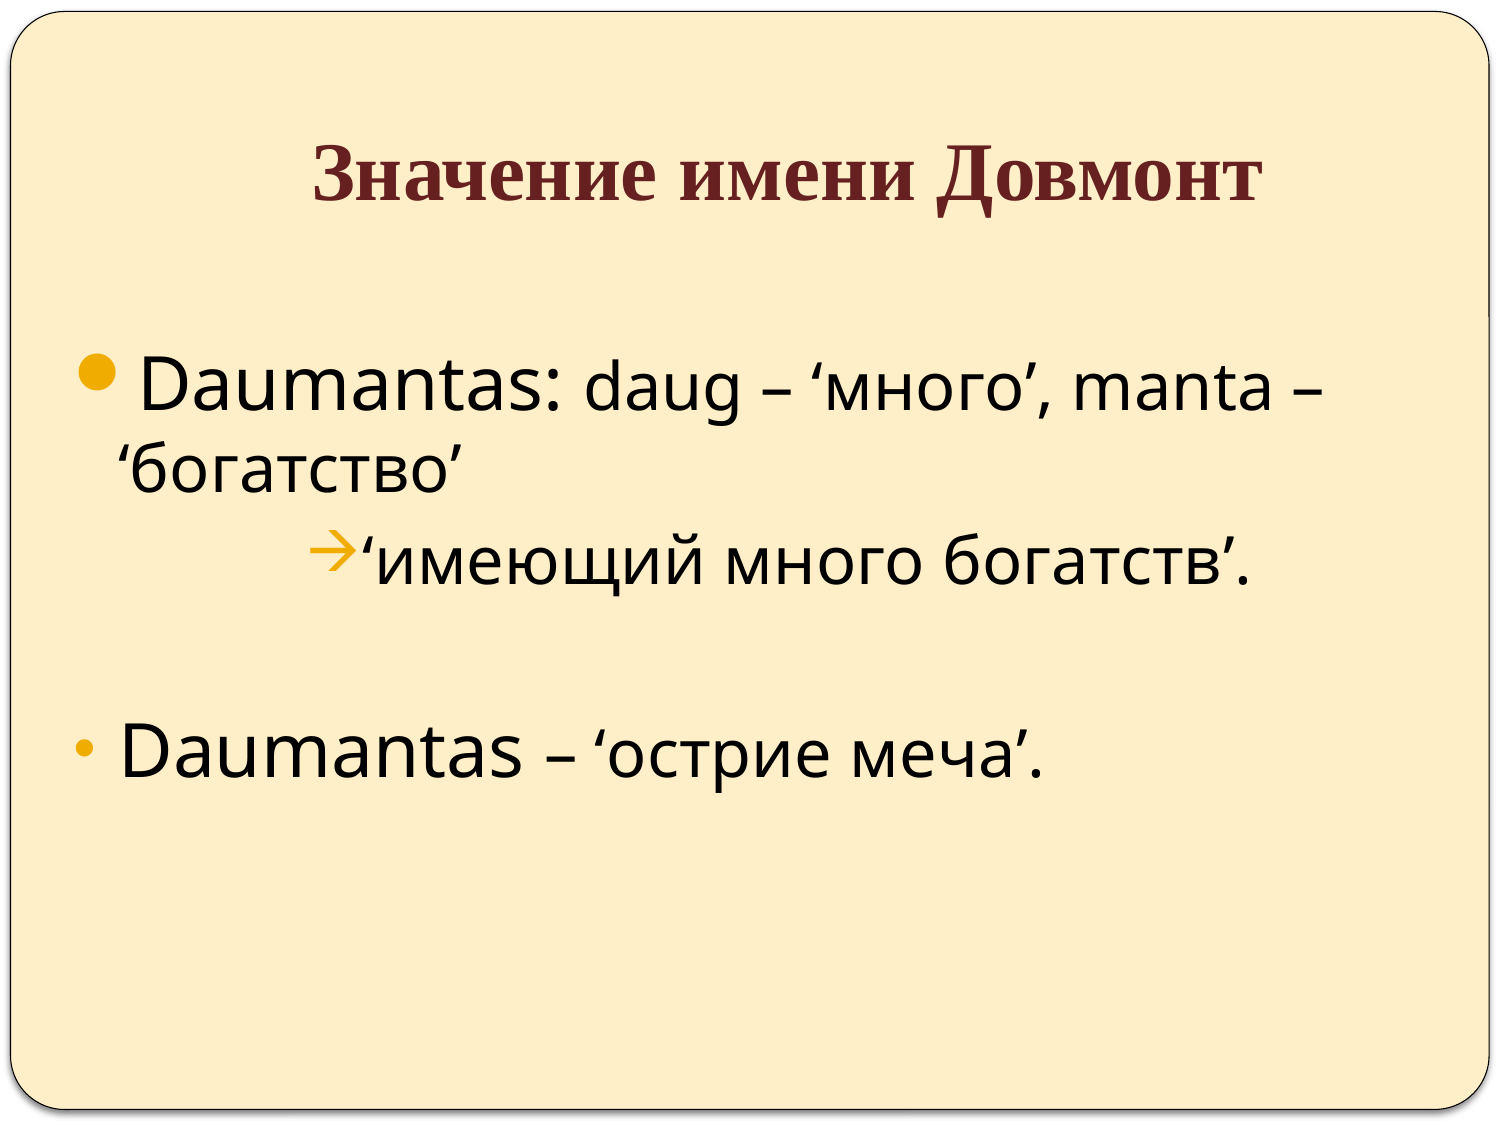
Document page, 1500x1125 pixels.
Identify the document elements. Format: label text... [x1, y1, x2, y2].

list Daumantas: daug – ‘много’, manta – ‘богатство’ ‘имеющий много богатств’. Daumantas – ‘острие меча’. [58, 328, 1500, 988]
title Значение имени Довмонт [150, 45, 1425, 233]
